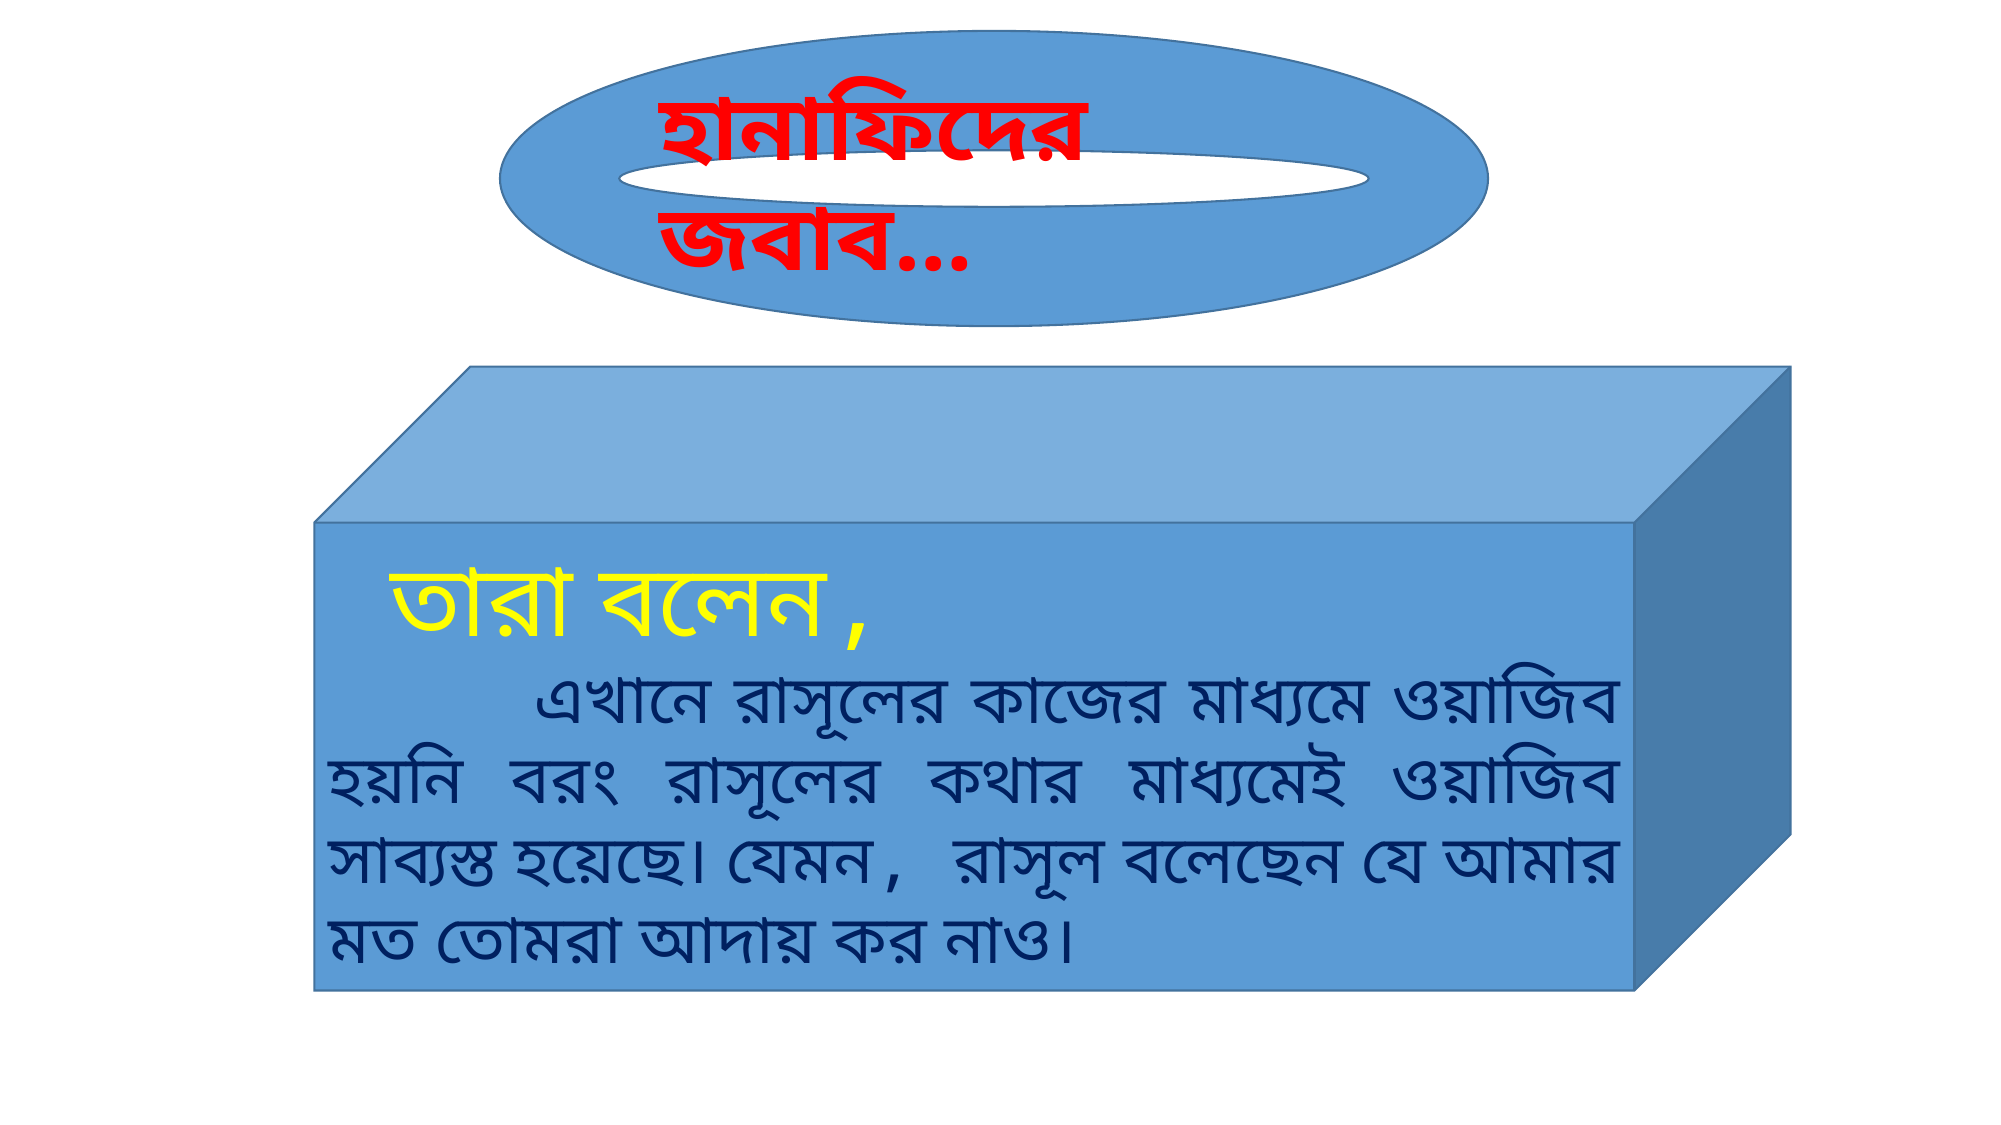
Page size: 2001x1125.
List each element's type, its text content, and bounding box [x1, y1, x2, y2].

text_box তারা বলেন, এখানে রাসূলের কাজের মাধ্যমে ওয়াজিব হয়নি বরং রাসূলের কথার মাধ্যমেই ওয়াজিব সাব্যস্ত হয়েছে। যেমন, রাসূল বলেছেন যে আমার মত তোমরা আদায় কর নাও। [313, 365, 1792, 992]
text_box হানাফিদের জবাব… [498, 29, 1490, 328]
